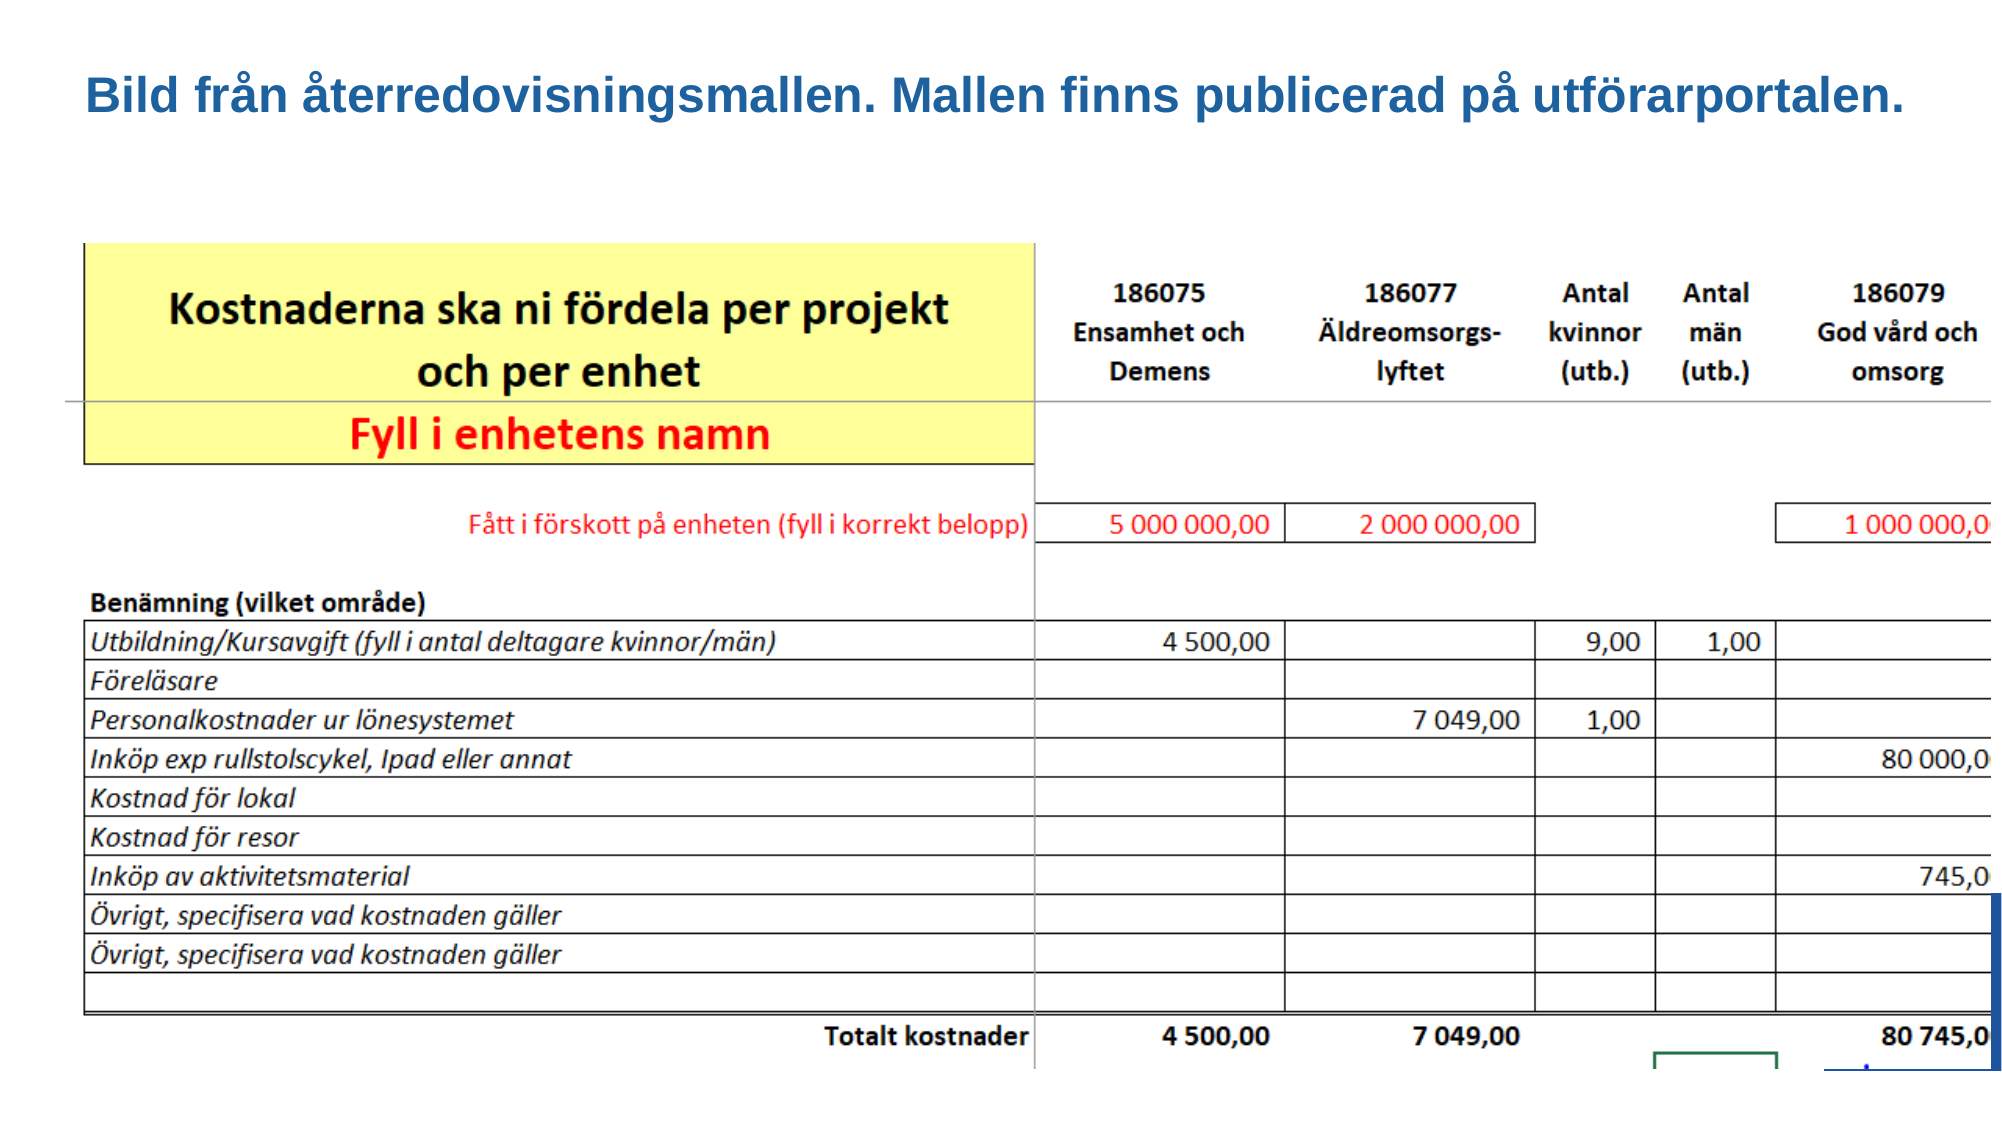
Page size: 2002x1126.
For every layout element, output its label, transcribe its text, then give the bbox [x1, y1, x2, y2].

list Bild från återredovisningsmallen. Mallen finns publicerad på utförarportalen. [70, 54, 1934, 150]
picture [64, 243, 2002, 1071]
